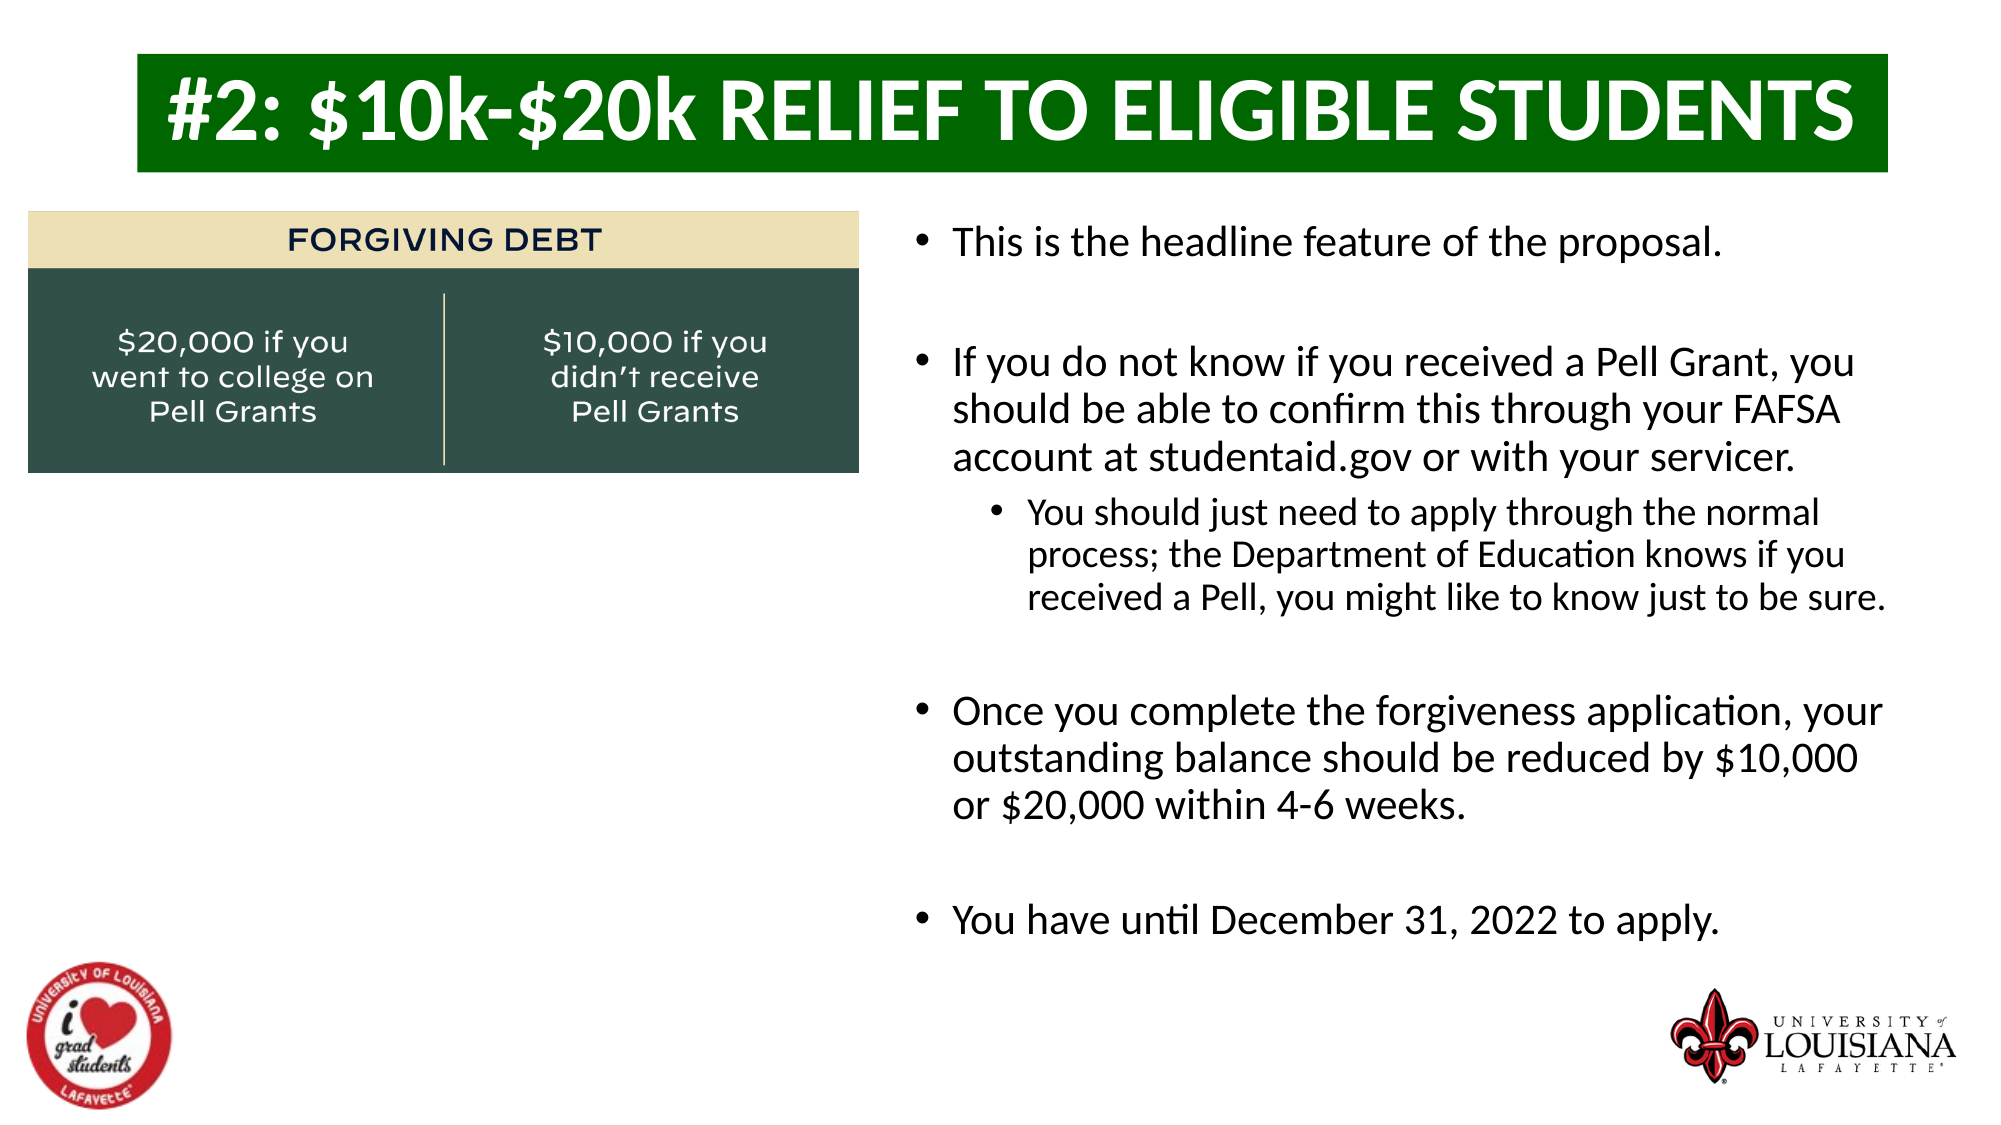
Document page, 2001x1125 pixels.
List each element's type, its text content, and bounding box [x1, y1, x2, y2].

text_box This is the headline feature of the proposal. If you do not know if you received a Pell Grant, you should be able to confirm this through your FAFSA account at studentaid.gov or with your servicer. You should just need to apply through the normal process; the Department of Education knows if you received a Pell, you might like to know just to be sure. Once you complete the forgiveness application, your outstanding balance should be reduced by $10,000 or $20,000 within 4-6 weeks. You have until December 31, 2022 to apply. [900, 210, 1908, 986]
picture [28, 211, 859, 473]
picture [1657, 977, 1982, 1091]
picture [4, 950, 197, 1122]
text_box #2: $10k-$20k RELIEF TO ELIGIBLE STUDENTS [137, 53, 1888, 173]
